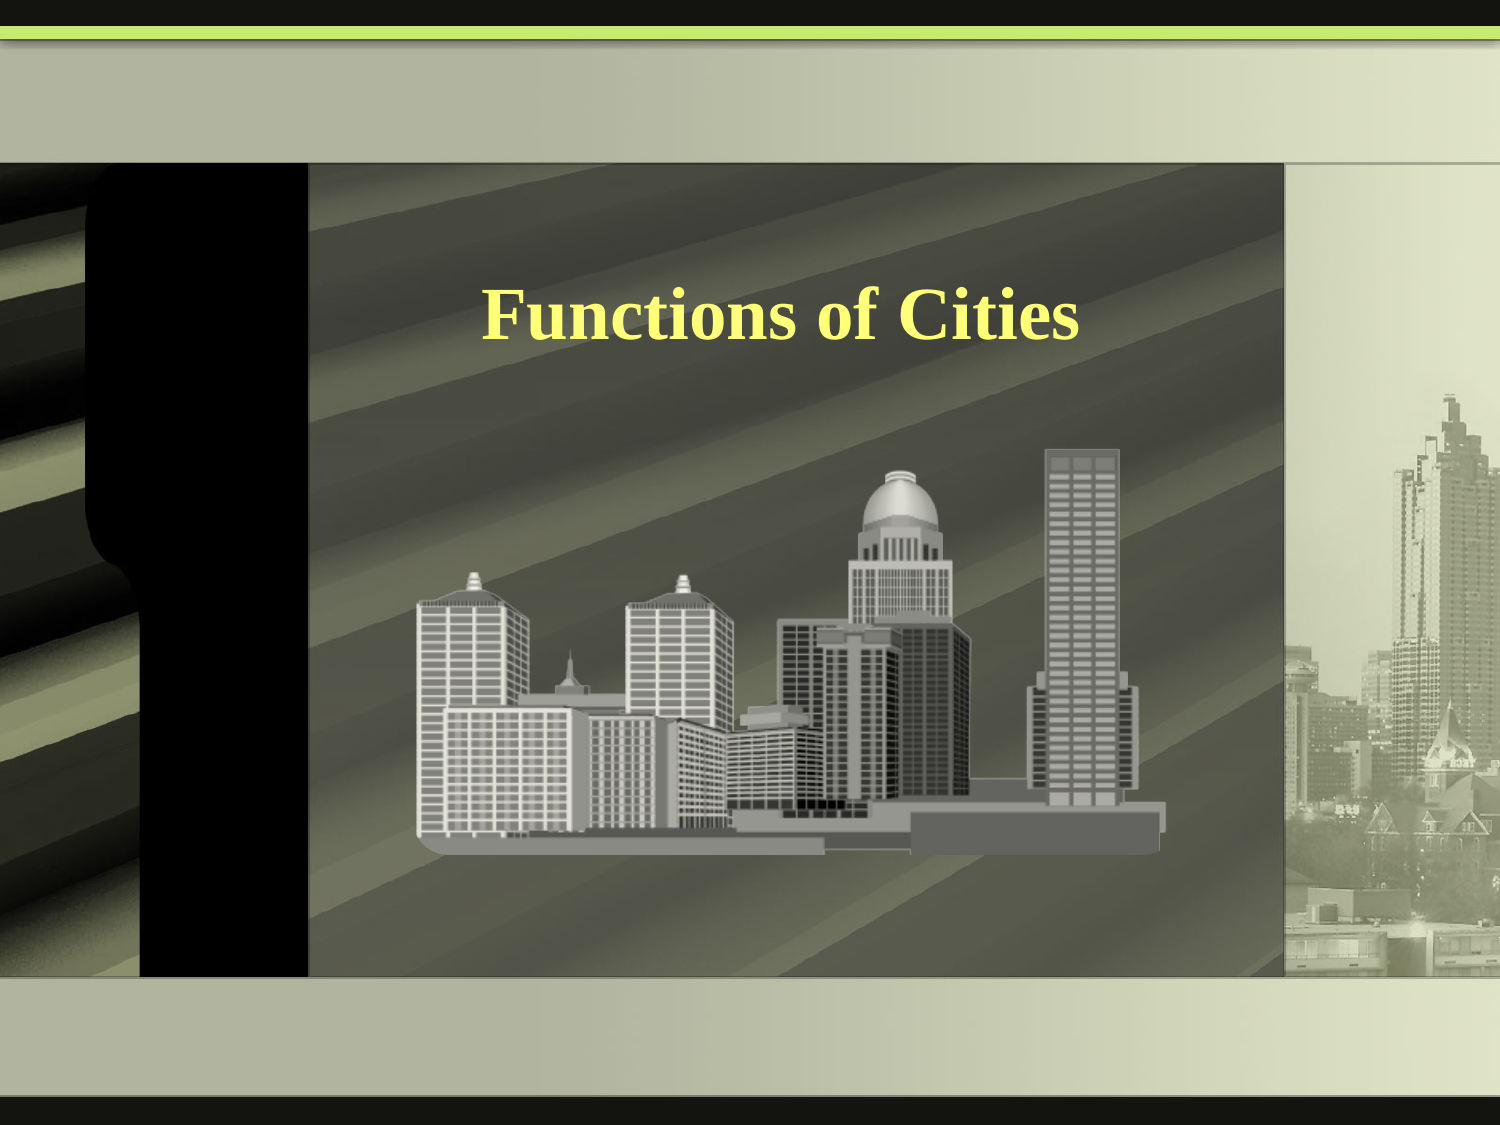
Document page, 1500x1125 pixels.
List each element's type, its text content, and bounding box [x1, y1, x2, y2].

picture [0, 0, 1500, 1125]
list Functions of Cities [337, 212, 1226, 363]
